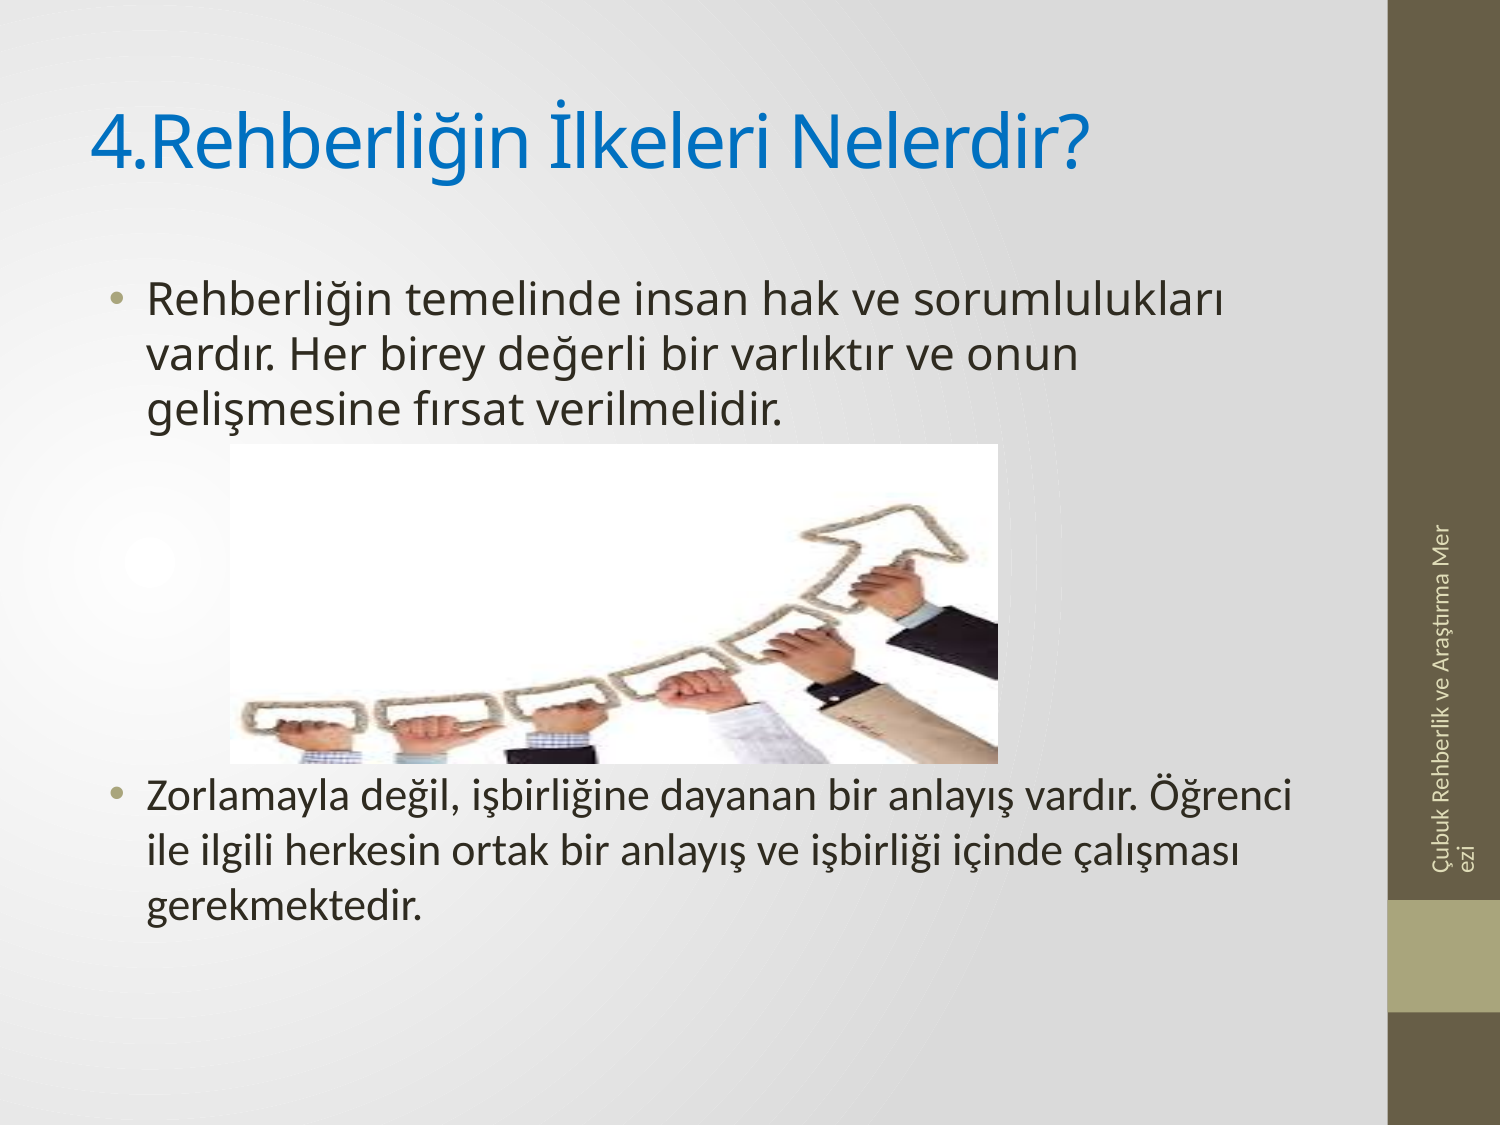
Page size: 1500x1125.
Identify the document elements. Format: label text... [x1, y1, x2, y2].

footer Çubuk Rehberlik ve Araştırma Merezi [1408, 500, 1469, 889]
title 4.Rehberliğin İlkeleri Nelerdir? [75, 45, 1325, 233]
list Rehberliğin temelinde insan hak ve sorumlulukları vardır. Her birey değerli bir varlıktır ve onun gelişmesine fırsat verilmelidir. Zorlamayla değil, işbirliğine dayanan bir anlayış vardır. Öğrenci ile ilgili herkesin ortak bir anlayış ve işbirliği içinde çalışması gerekmektedir. [75, 262, 1325, 1050]
picture [229, 443, 999, 765]
